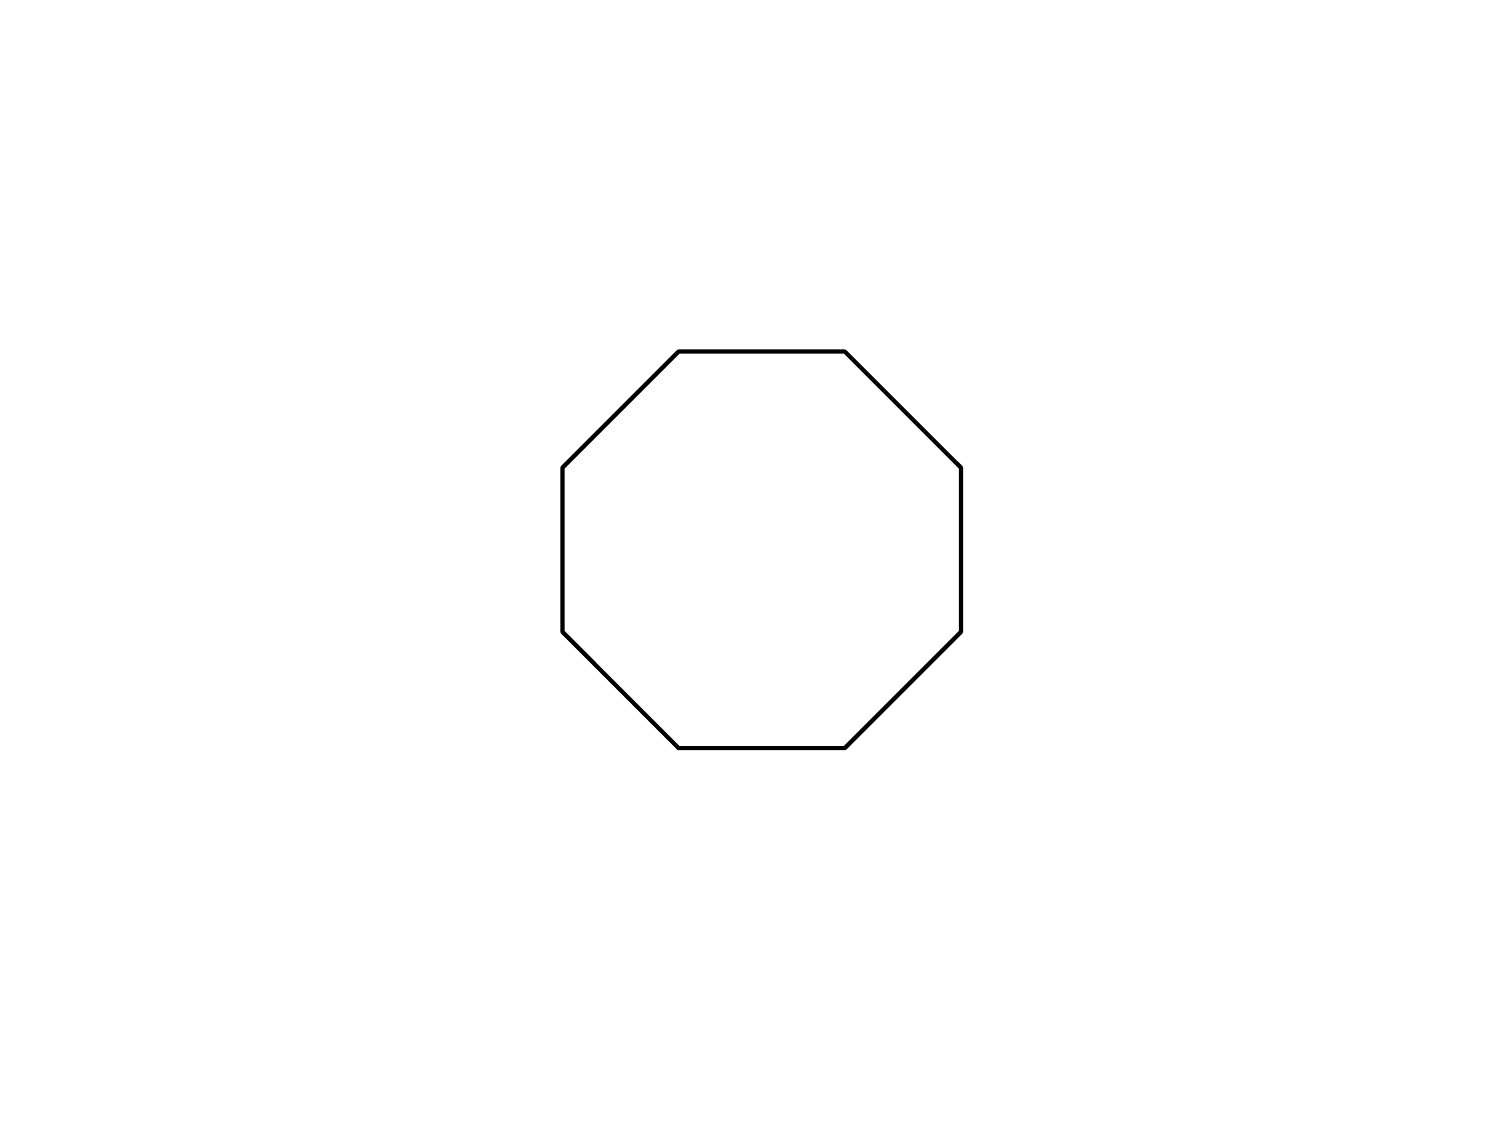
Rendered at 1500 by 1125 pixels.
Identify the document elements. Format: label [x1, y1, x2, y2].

text_box [560, 349, 964, 751]
